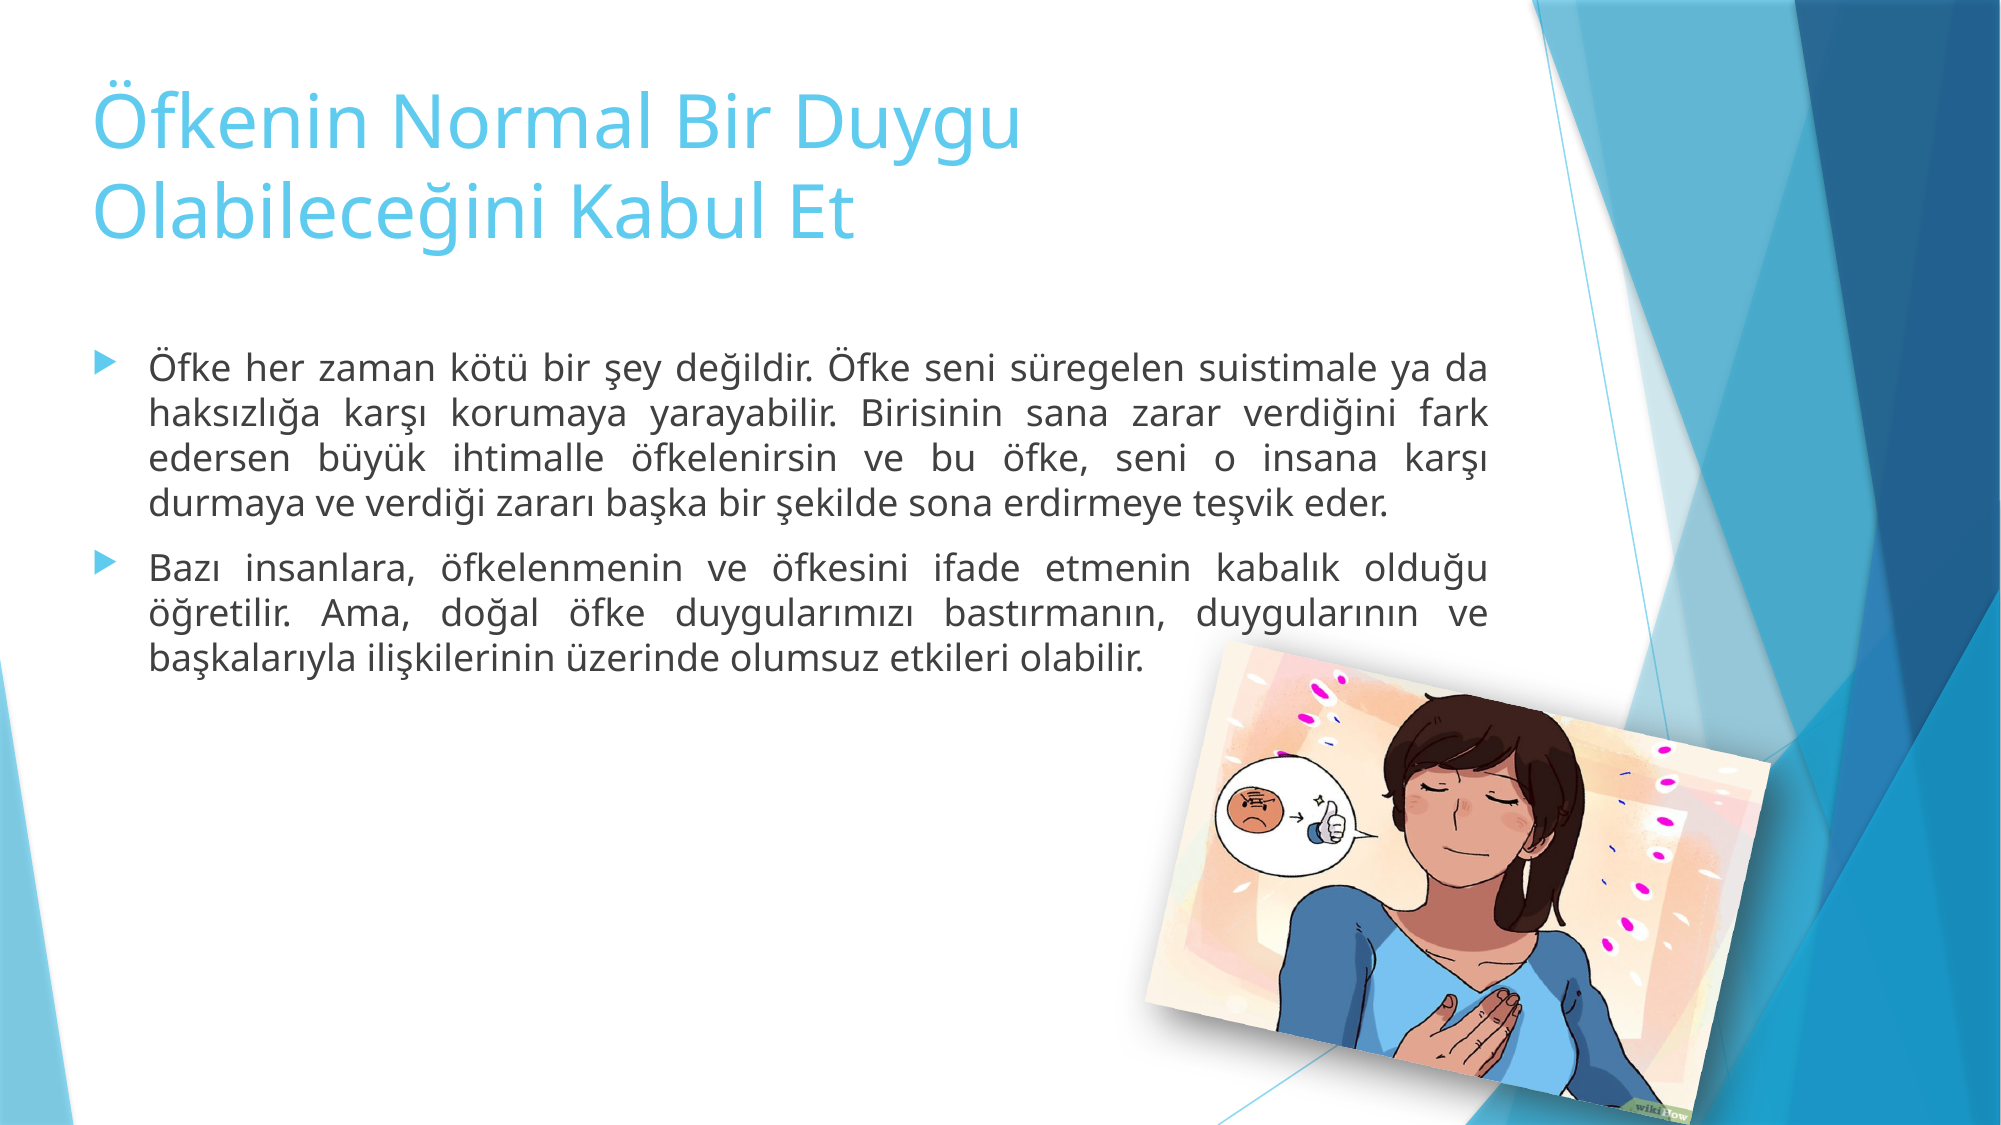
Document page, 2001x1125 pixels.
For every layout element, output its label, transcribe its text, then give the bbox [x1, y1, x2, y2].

title Öfkenin Normal Bir Duygu Olabileceğini Kabul Et [76, 65, 1082, 272]
list Öfke her zaman kötü bir şey değildir. Öfke seni süregelen suistimale ya da haksızlığa karşı korumaya yarayabilir. Birisinin sana zarar verdiğini fark edersen büyük ihtimalle öfkelenirsin ve bu öfke, seni o insana karşı durmaya ve verdiği zararı başka bir şekilde sona erdirmeye teşvik eder. Bazı insanlara, öfkelenmenin ve öfkesini ifade etmenin kabalık olduğu öğretilir. Ama, doğal öfke duygularımızı bastırmanın, duygularının ve başkalarıyla ilişkilerinin üzerinde olumsuz etkileri olabilir. [76, 336, 1506, 732]
picture [1146, 696, 1770, 1124]
